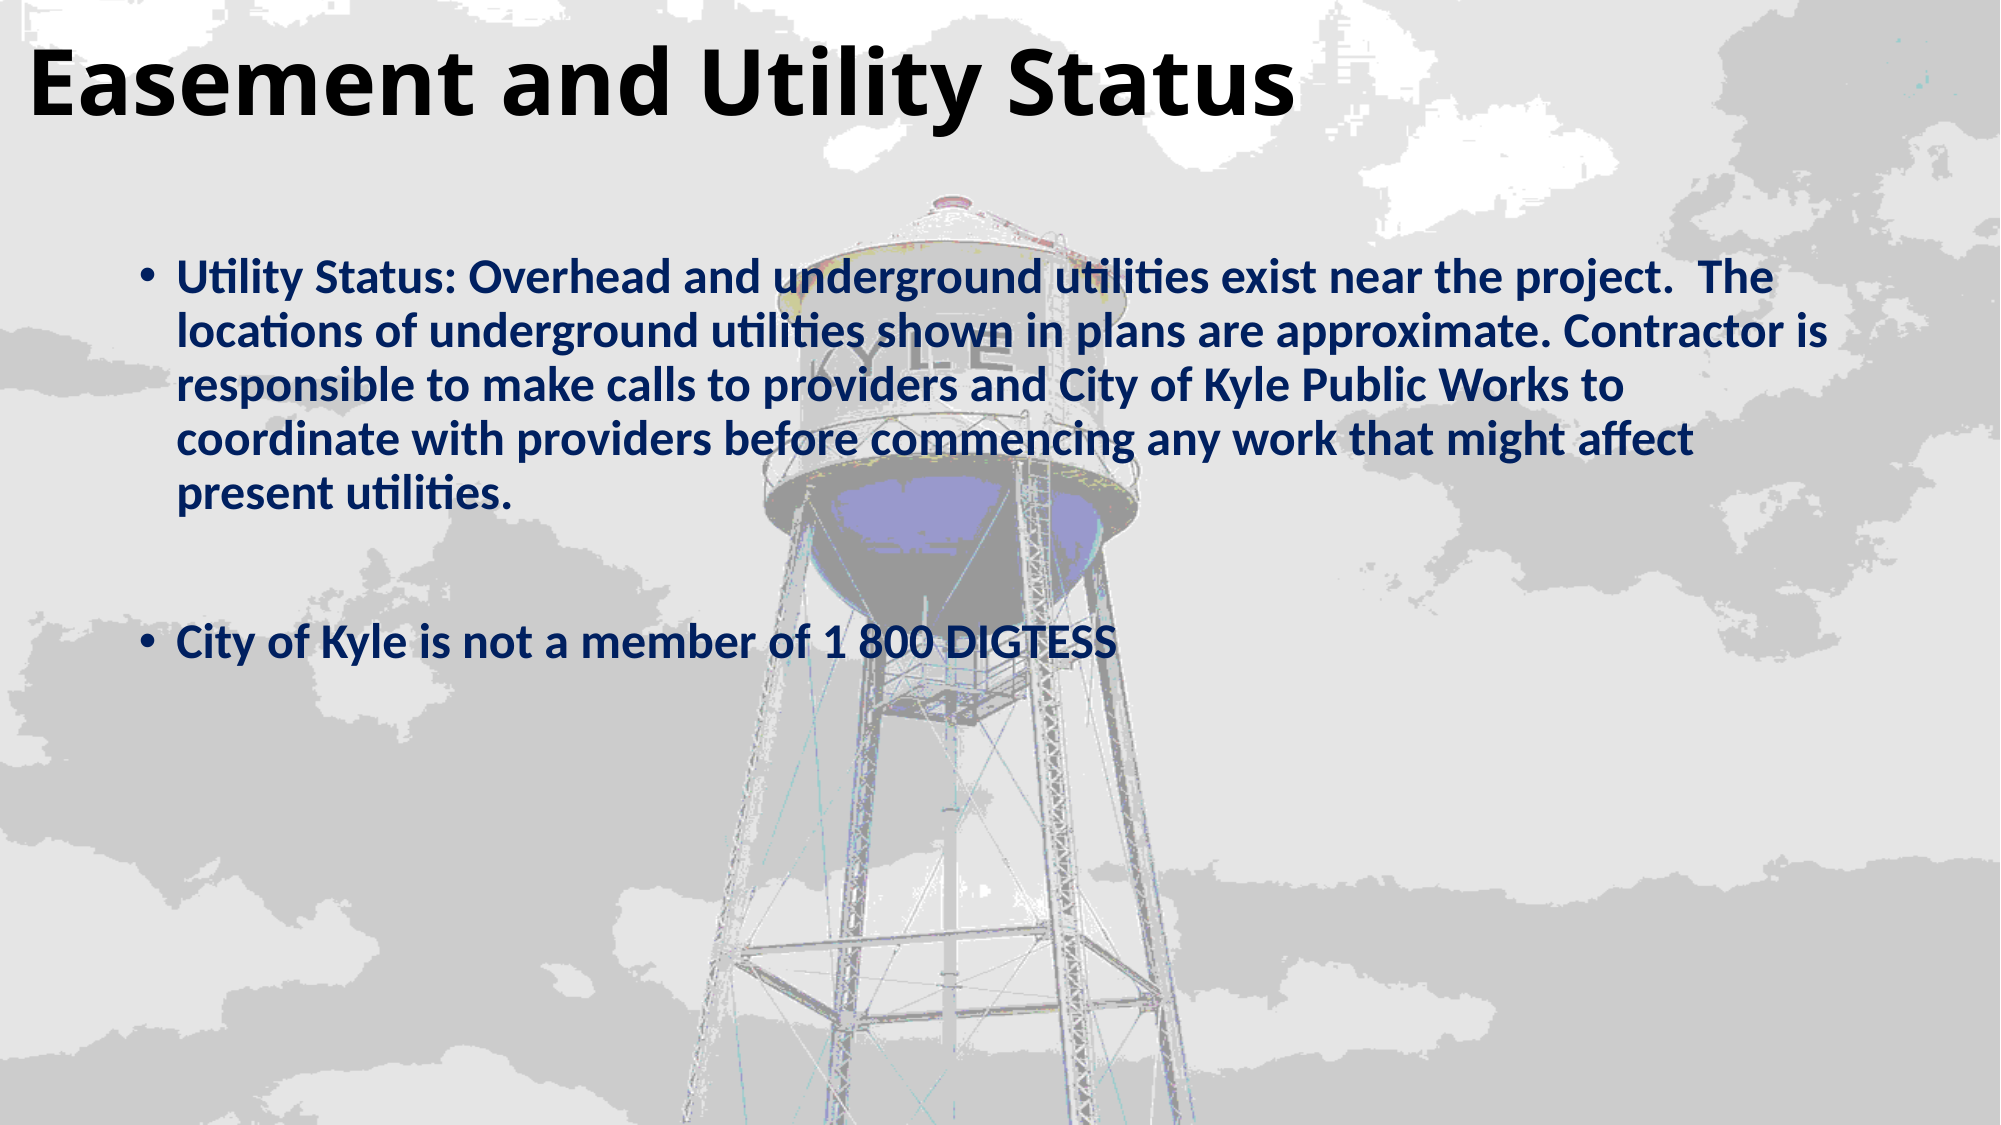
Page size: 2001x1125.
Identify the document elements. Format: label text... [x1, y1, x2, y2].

text_box Easement and Utility Status [11, 16, 1313, 142]
list Utility Status: Overhead and underground utilities exist near the project. The locations of underground utilities shown in plans are approximate. Contractor is responsible to make calls to providers and City of Kyle Public Works to coordinate with providers before commencing any work that might affect present utilities. City of Kyle is not a member of 1 800 DIGTESS [123, 242, 1849, 744]
